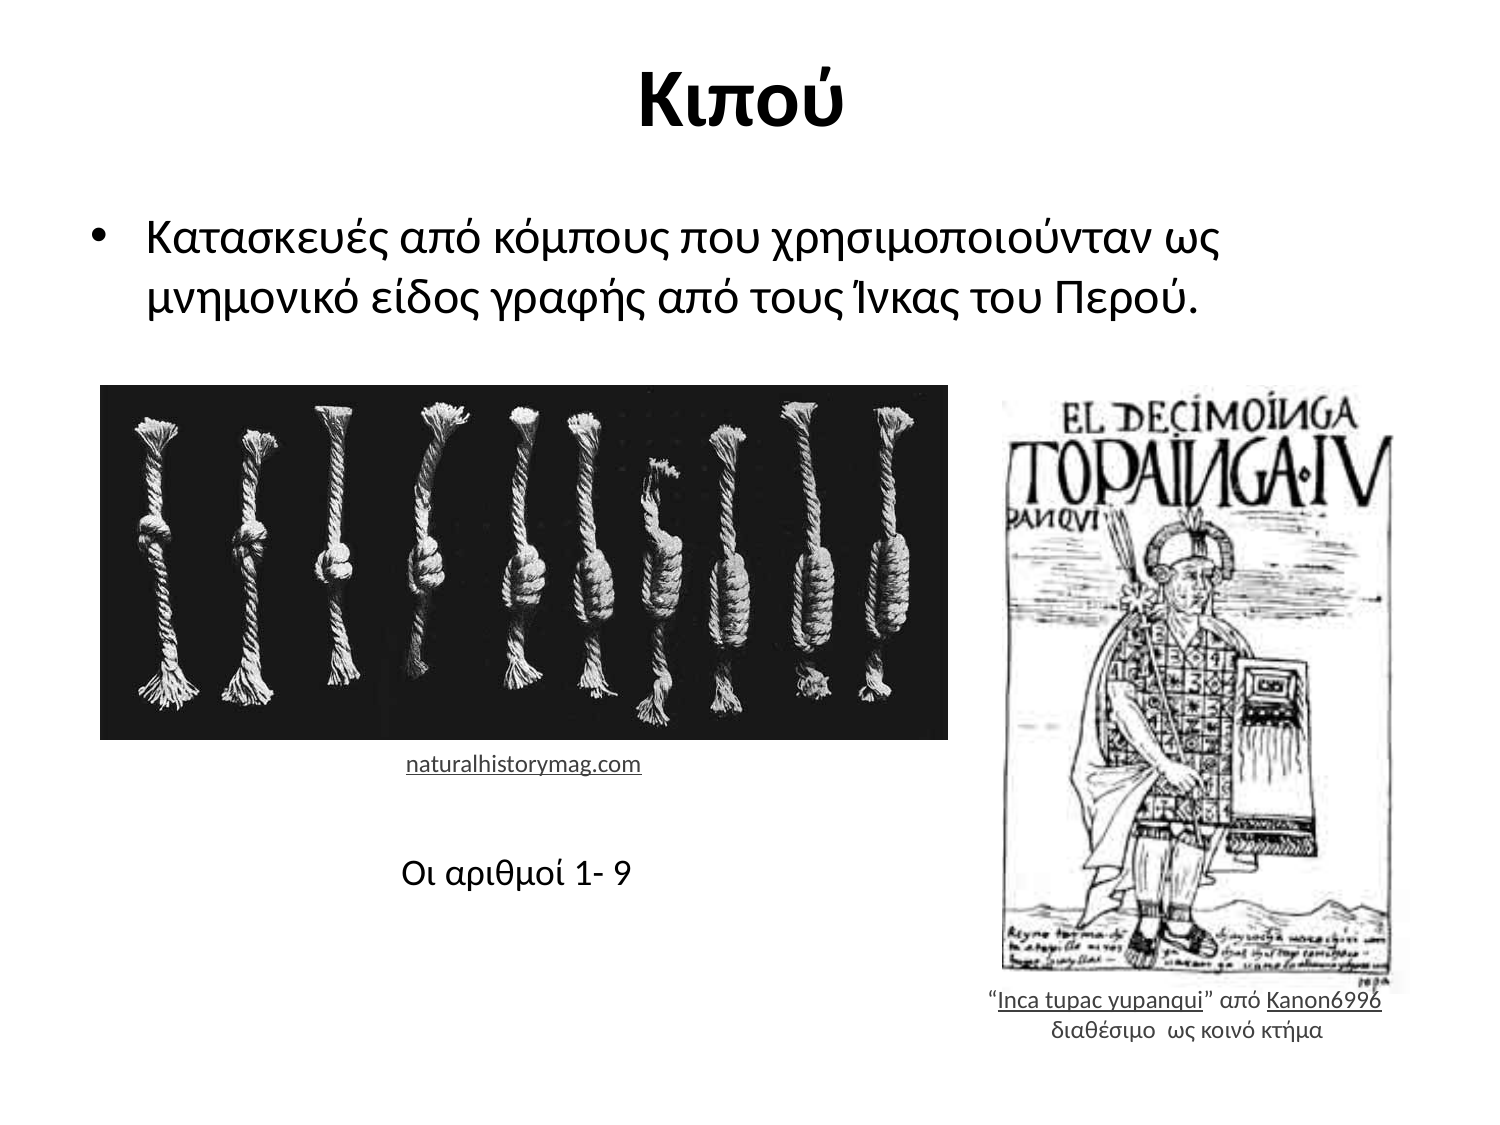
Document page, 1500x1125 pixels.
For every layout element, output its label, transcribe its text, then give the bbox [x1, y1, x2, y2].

text_box naturalhistorymag.com [299, 748, 749, 785]
list Κατασκευές από κόμπους που χρησιμοποιούνταν ως μνημονικό είδος γραφής από τους Ίνκας του Περού. [75, 196, 1425, 1024]
picture [100, 385, 948, 740]
text_box Οι αριθμοί 1- 9 [386, 840, 647, 900]
title Κιπού [76, 19, 1427, 169]
picture [1002, 385, 1410, 994]
text_box “Inca tupac yupanqui” από Kanon6996 διαθέσιμο ως κοινό κτήμα [969, 975, 1405, 1051]
